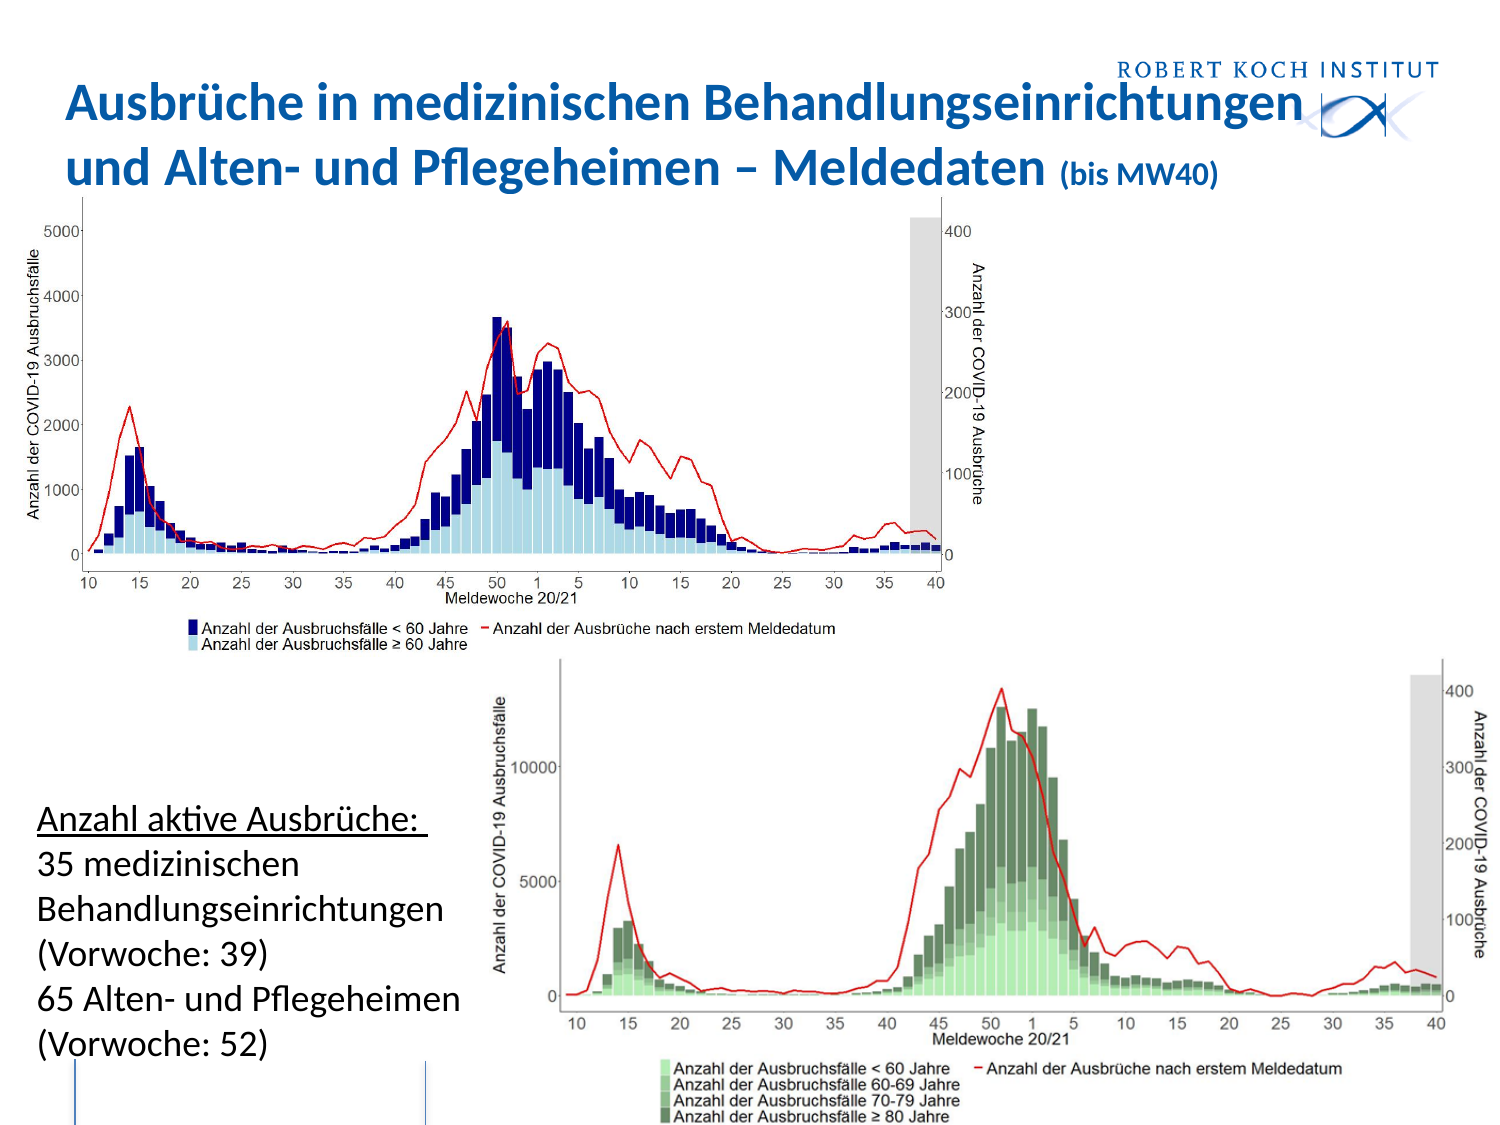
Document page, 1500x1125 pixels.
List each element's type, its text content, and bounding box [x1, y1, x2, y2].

text_box Anzahl aktive Ausbrüche: 35 medizinischen Behandlungseinrichtungen (Vorwoche: 39) 65 Alten- und Pflegeheimen (Vorwoche: 52) [21, 787, 484, 1072]
title Ausbrüche in medizinischen Behandlungseinrichtungen und Alten- und Pflegeheimen – Meldedaten (bis MW40) [64, 7, 1471, 256]
picture [22, 193, 1495, 1125]
